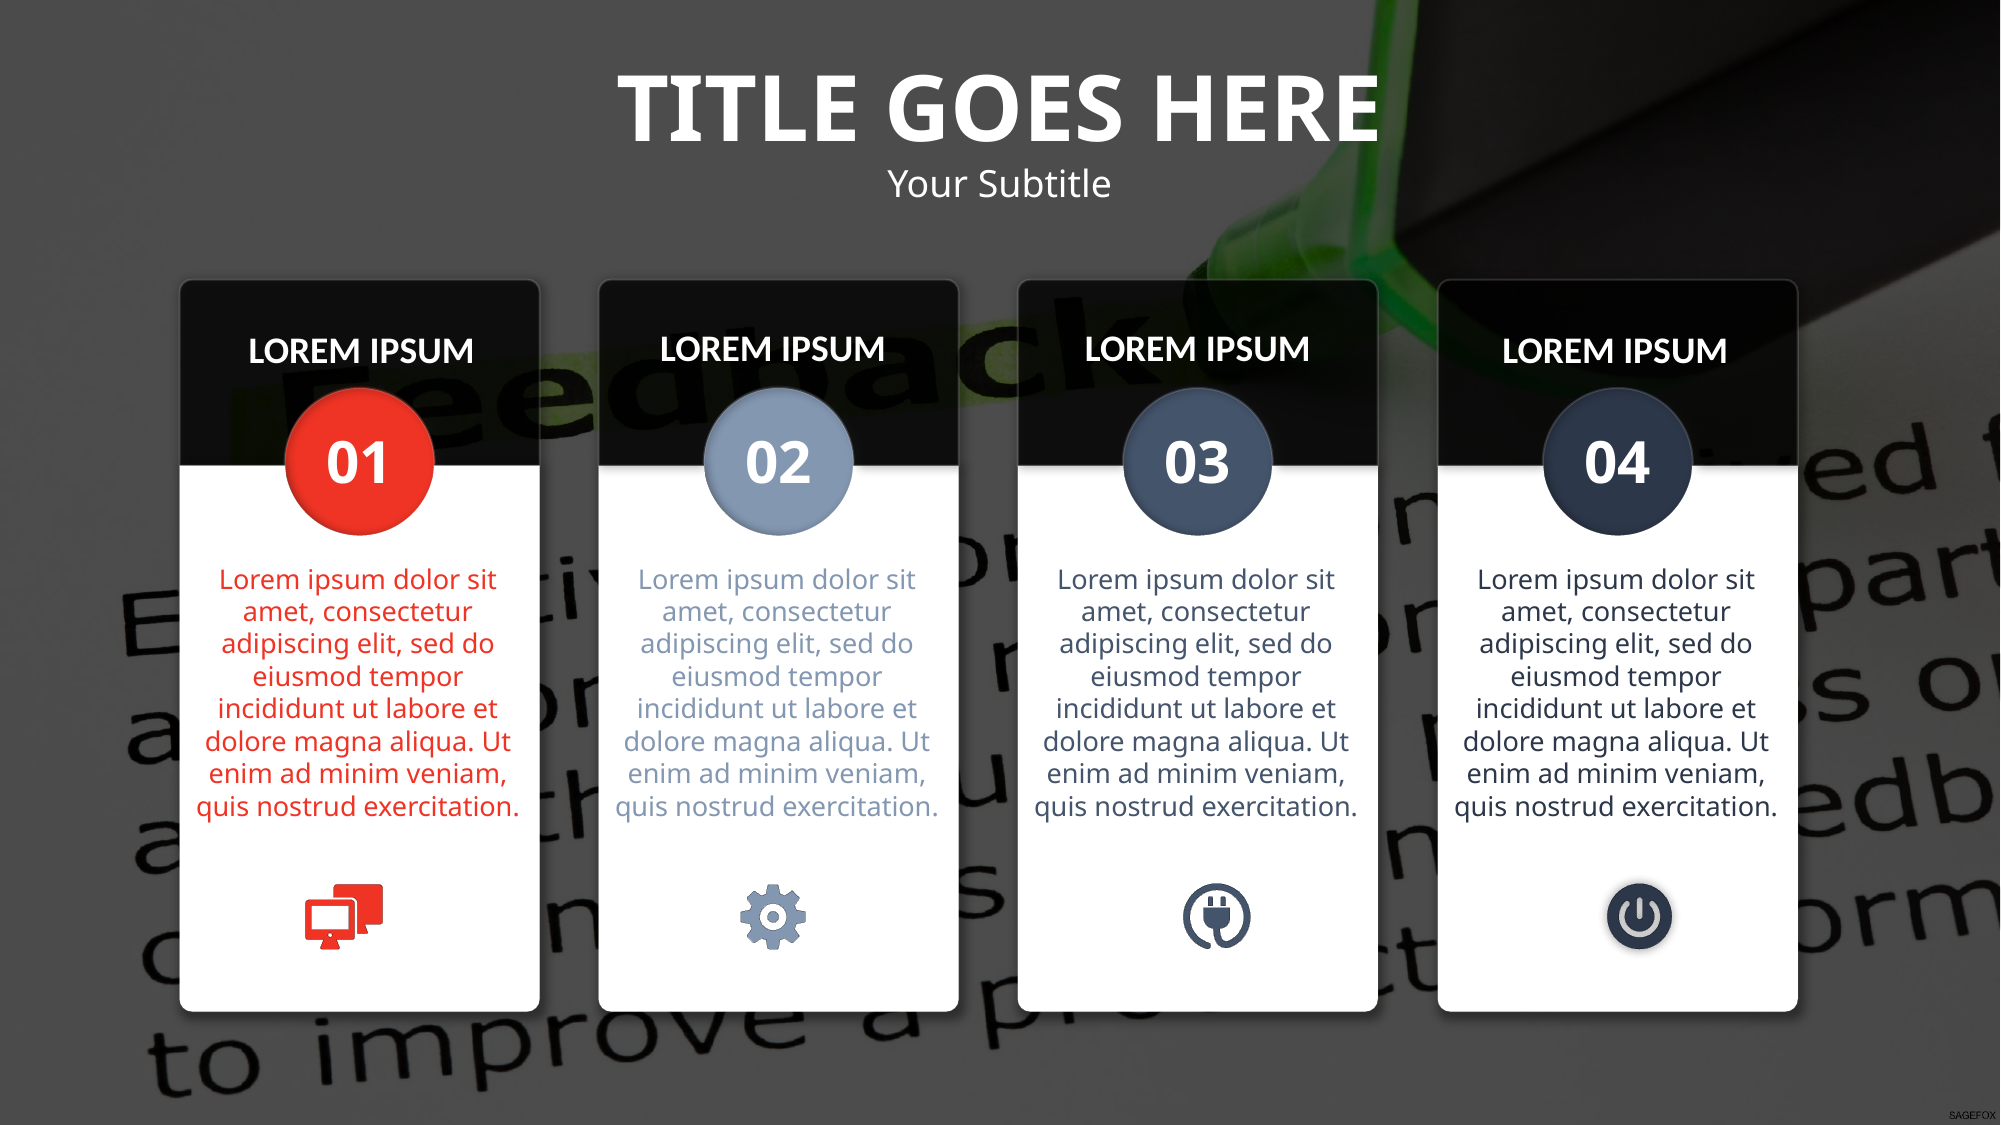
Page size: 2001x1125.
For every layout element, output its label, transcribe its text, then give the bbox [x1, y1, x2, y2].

text_box 02 [714, 466, 849, 528]
text_box [1436, 467, 1799, 1013]
text_box Lorem ipsum dolor sit amet, consectetur adipiscing elit, sed do eiusmod tempor incididunt ut labore et dolore magna aliqua. Ut enim ad minim veniam, quis nostrud exercitation. [1436, 554, 1796, 830]
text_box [1435, 279, 1798, 466]
text_box TITLE GOES HERE Your Subtitle [548, 42, 1452, 212]
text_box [1017, 279, 1378, 466]
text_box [1183, 883, 1251, 949]
text_box 01 [295, 466, 430, 528]
text_box 03 [1133, 466, 1269, 528]
text_box Lorem ipsum dolor sit amet, consectetur adipiscing elit, sed do eiusmod tempor incididunt ut labore et dolore magna aliqua. Ut enim ad minim veniam, quis nostrud exercitation. [597, 554, 957, 830]
text_box 04 [1553, 466, 1689, 528]
text_box [178, 464, 541, 1013]
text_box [593, 279, 959, 466]
text_box [1016, 467, 1379, 1013]
picture [0, 0, 2001, 1125]
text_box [179, 279, 542, 466]
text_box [305, 884, 383, 949]
text_box Lorem ipsum dolor sit amet, consectetur adipiscing elit, sed do eiusmod tempor incididunt ut labore et dolore magna aliqua. Ut enim ad minim veniam, quis nostrud exercitation. [178, 554, 538, 830]
text_box Lorem ipsum dolor sit amet, consectetur adipiscing elit, sed do eiusmod tempor incididunt ut labore et dolore magna aliqua. Ut enim ad minim veniam, quis nostrud exercitation. [1016, 554, 1376, 830]
text_box [1607, 883, 1672, 950]
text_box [740, 884, 806, 949]
text_box [597, 466, 960, 1013]
